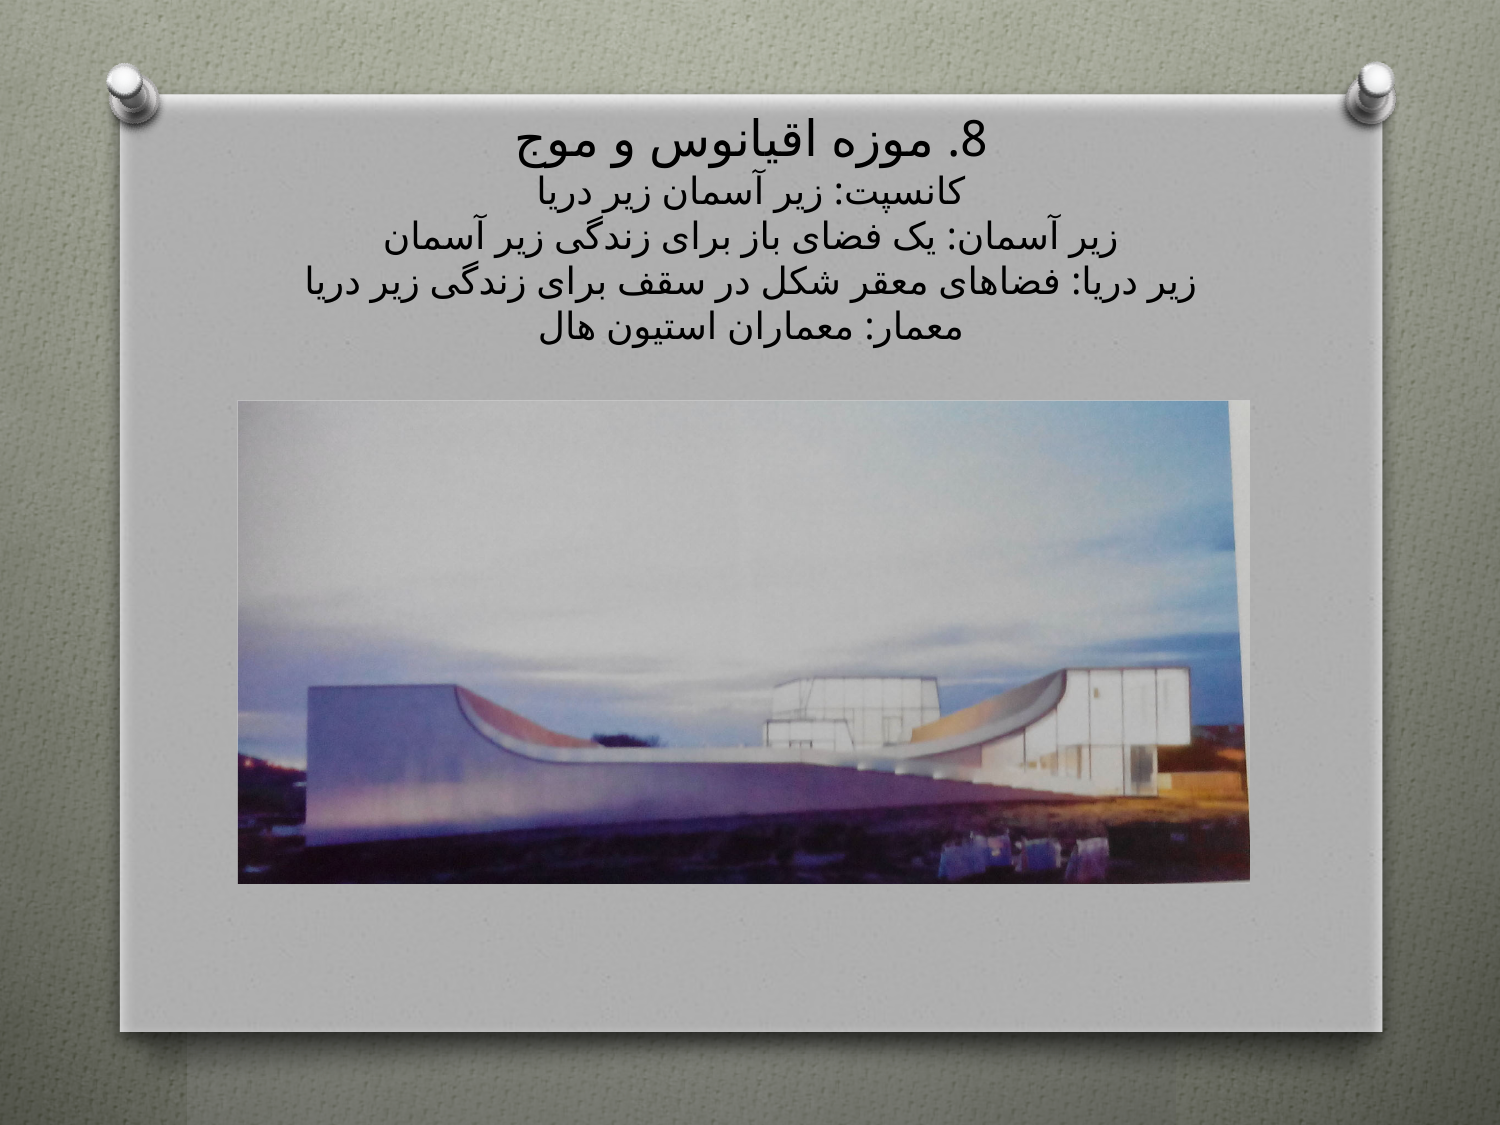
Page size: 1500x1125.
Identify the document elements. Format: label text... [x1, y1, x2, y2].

picture [1317, 35, 1439, 126]
picture [239, 135, 1249, 1125]
text_box 8. موزه اقیانوس و موج کانسپت: زیر آسمان زیر دریا زیر آسمان: یک فضای باز برای زندگی زیر آسمان زیر دریا: فضاهای معقر شکل در سقف برای زندگی زیر دریا معمار: معماران استیون هال [74, 99, 1428, 400]
picture [82, 29, 198, 99]
